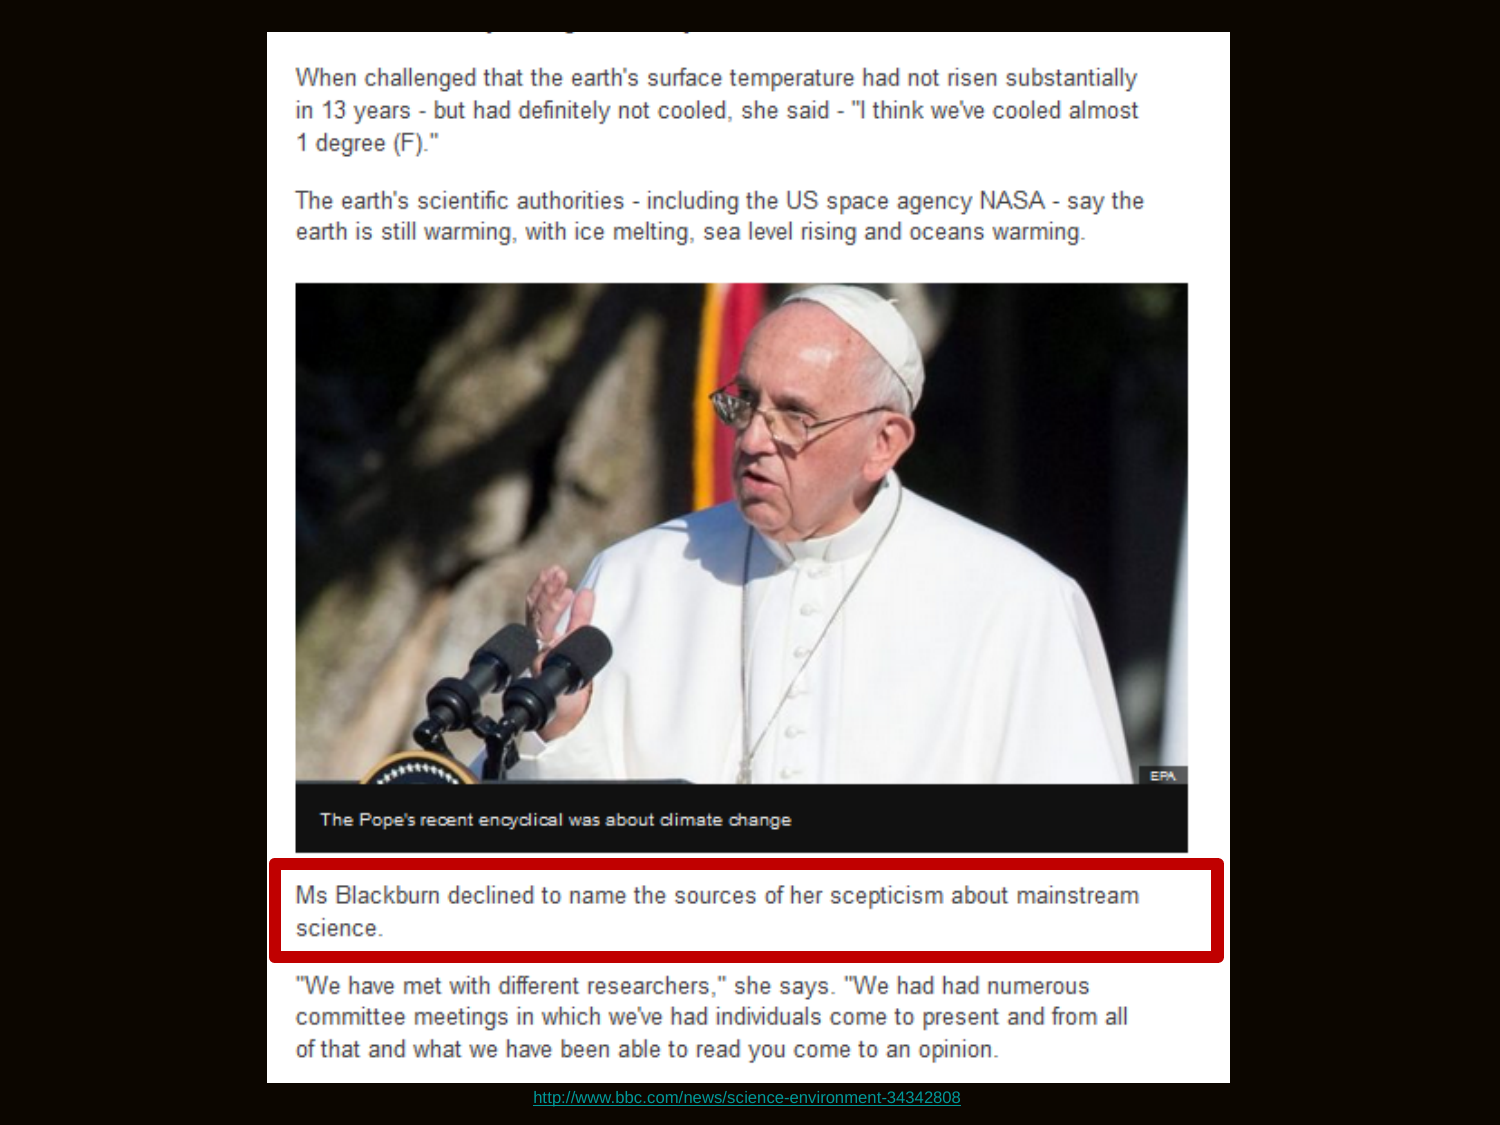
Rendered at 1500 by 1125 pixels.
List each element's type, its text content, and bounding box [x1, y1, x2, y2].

picture [267, 32, 1230, 1083]
text_box http://www.bbc.com/news/science-environment-34342808 [518, 1090, 977, 1115]
